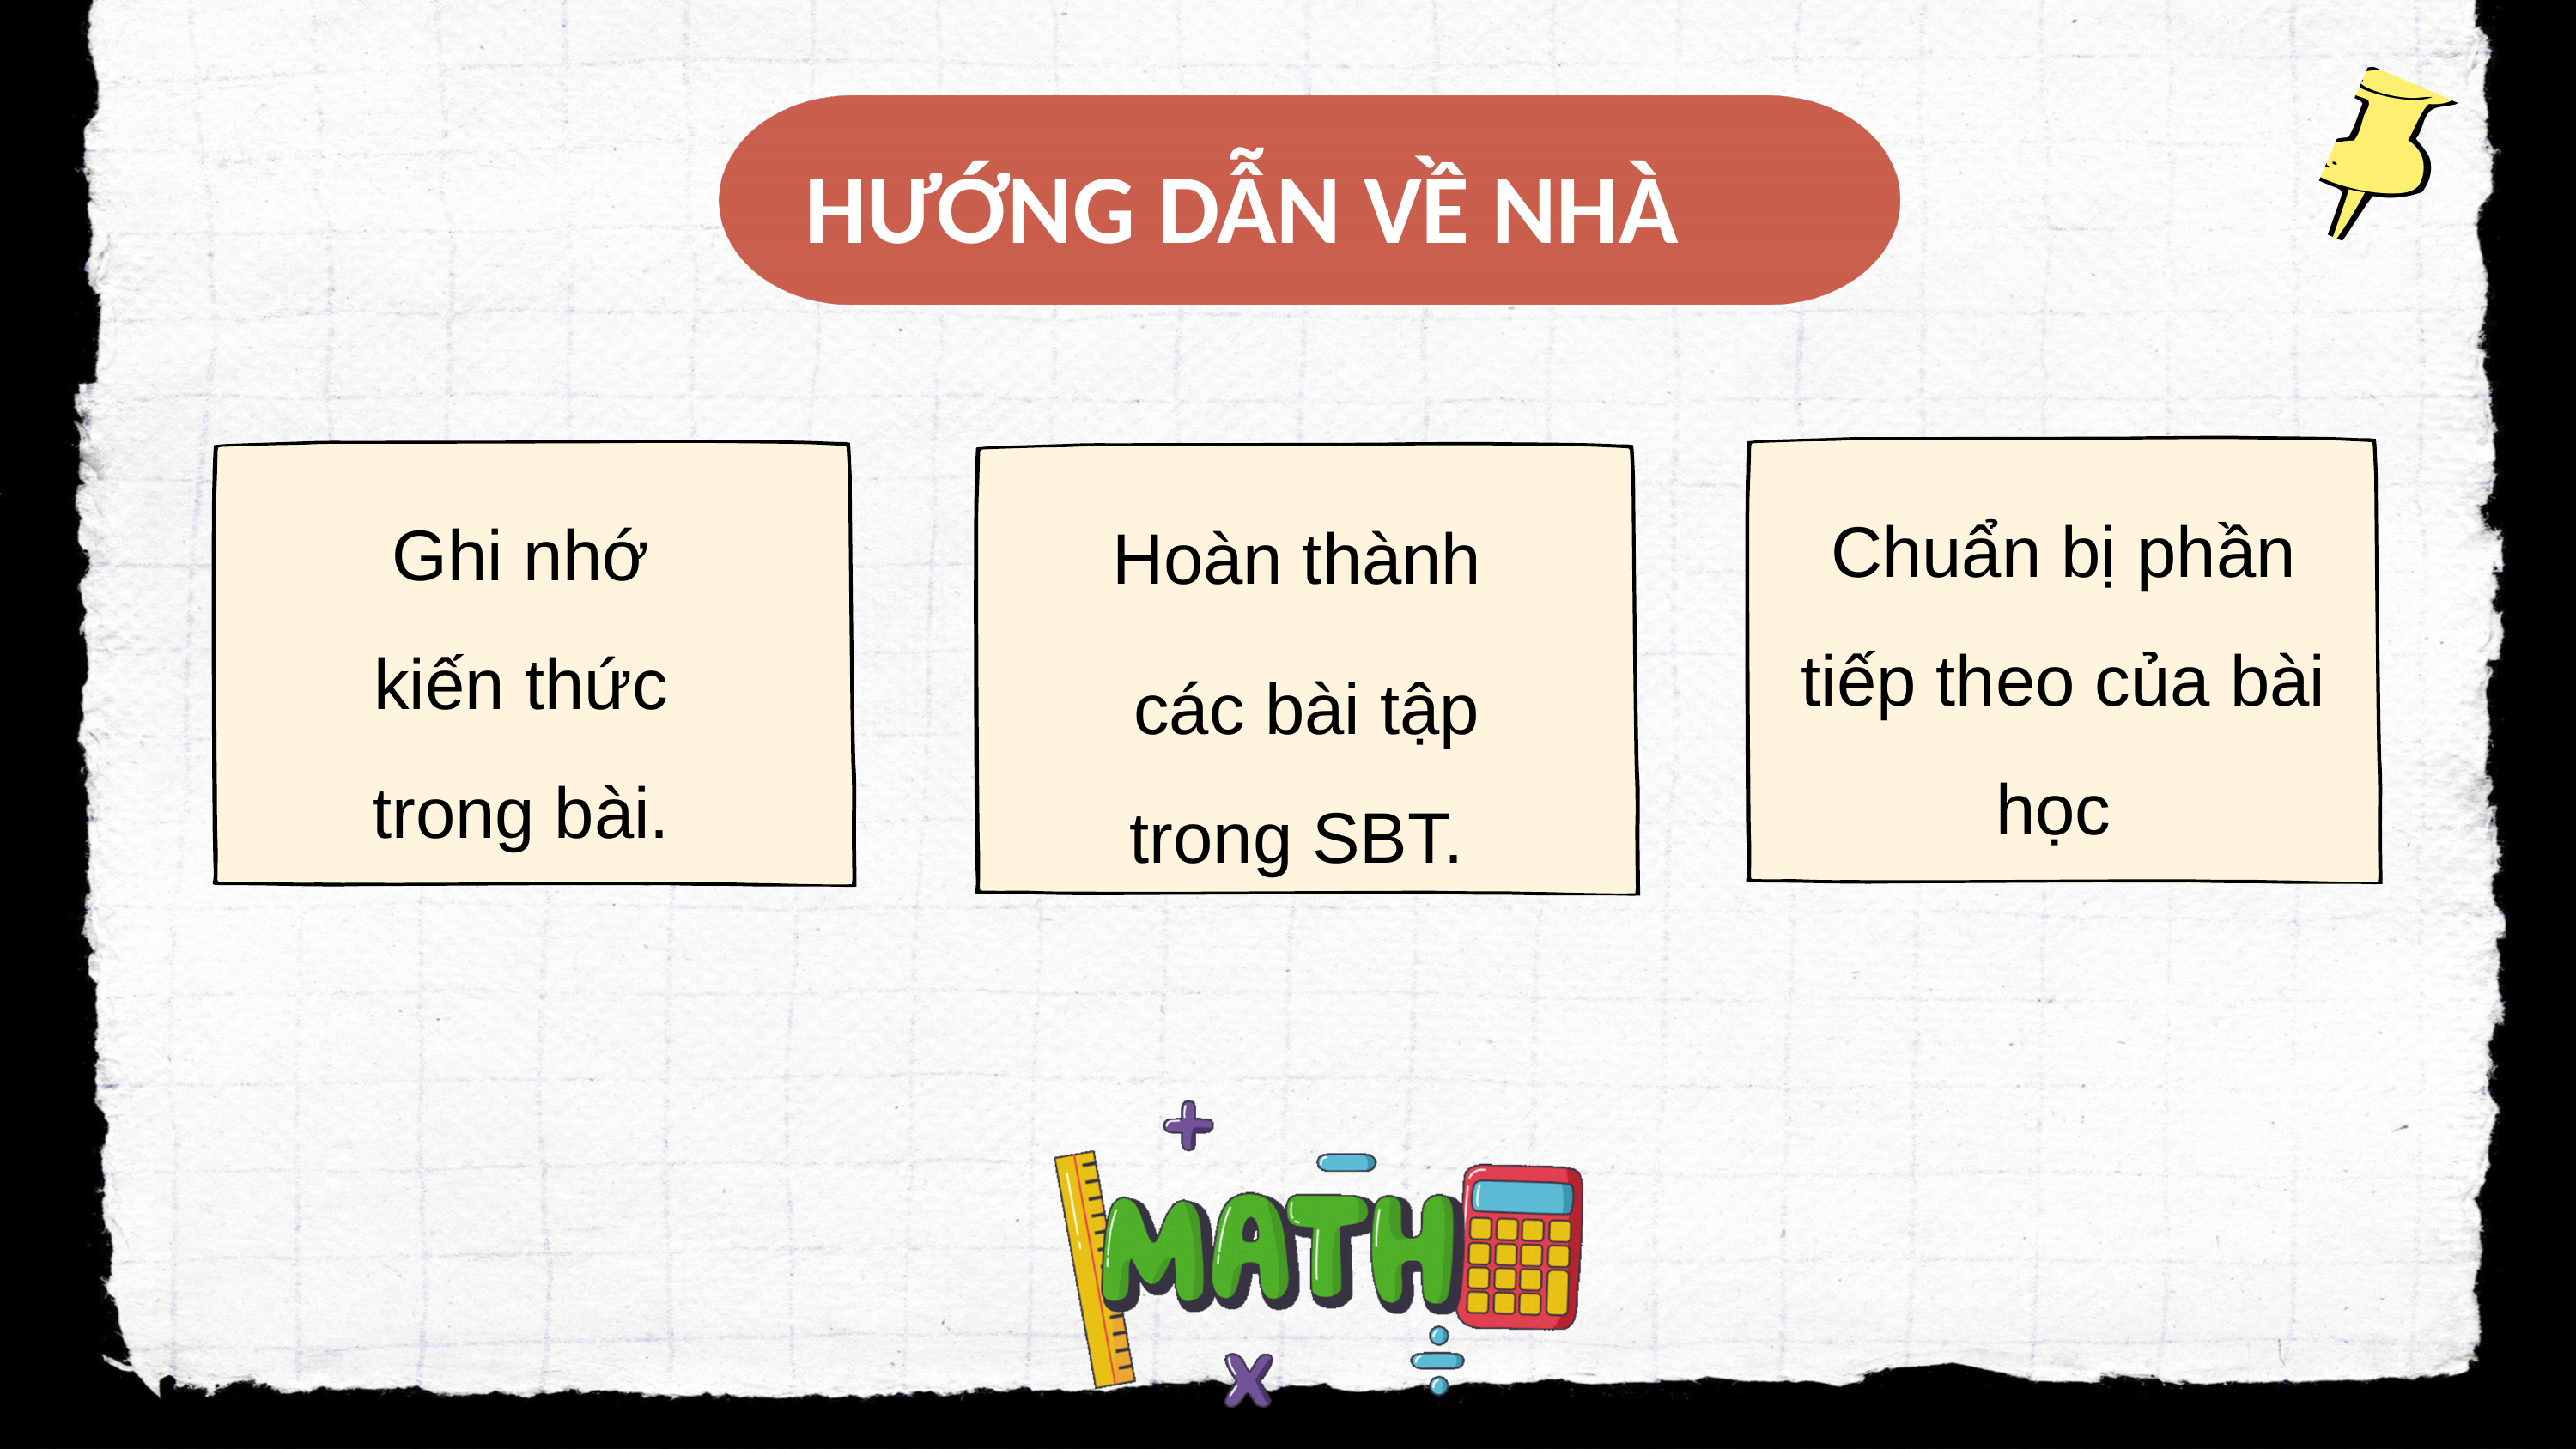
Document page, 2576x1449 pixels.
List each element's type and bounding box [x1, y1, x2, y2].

text_box [719, 94, 1997, 305]
text_box [204, 439, 858, 888]
picture [0, 0, 2576, 1449]
text_box [973, 441, 1641, 896]
text_box [1744, 435, 2384, 885]
